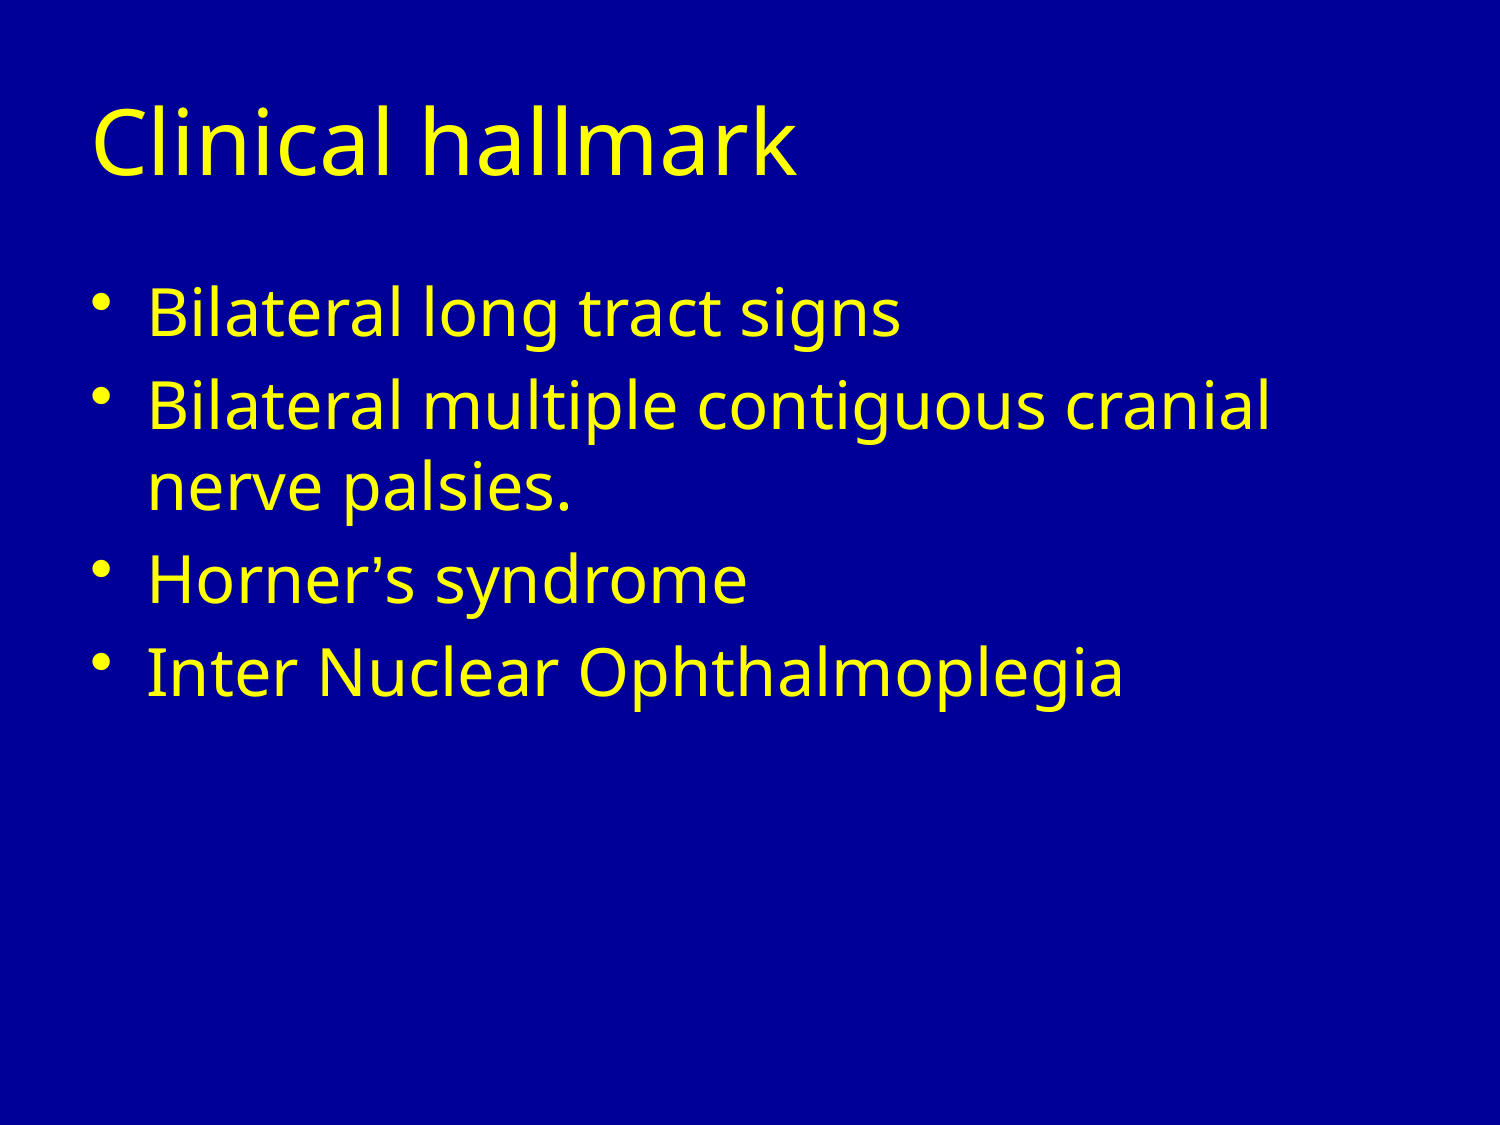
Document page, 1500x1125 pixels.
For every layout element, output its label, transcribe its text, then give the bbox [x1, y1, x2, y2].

title Clinical hallmark [75, 45, 1425, 233]
list Bilateral long tract signs Bilateral multiple contiguous cranial nerve palsies. Horner’s syndrome Inter Nuclear Ophthalmoplegia [75, 262, 1425, 1005]
